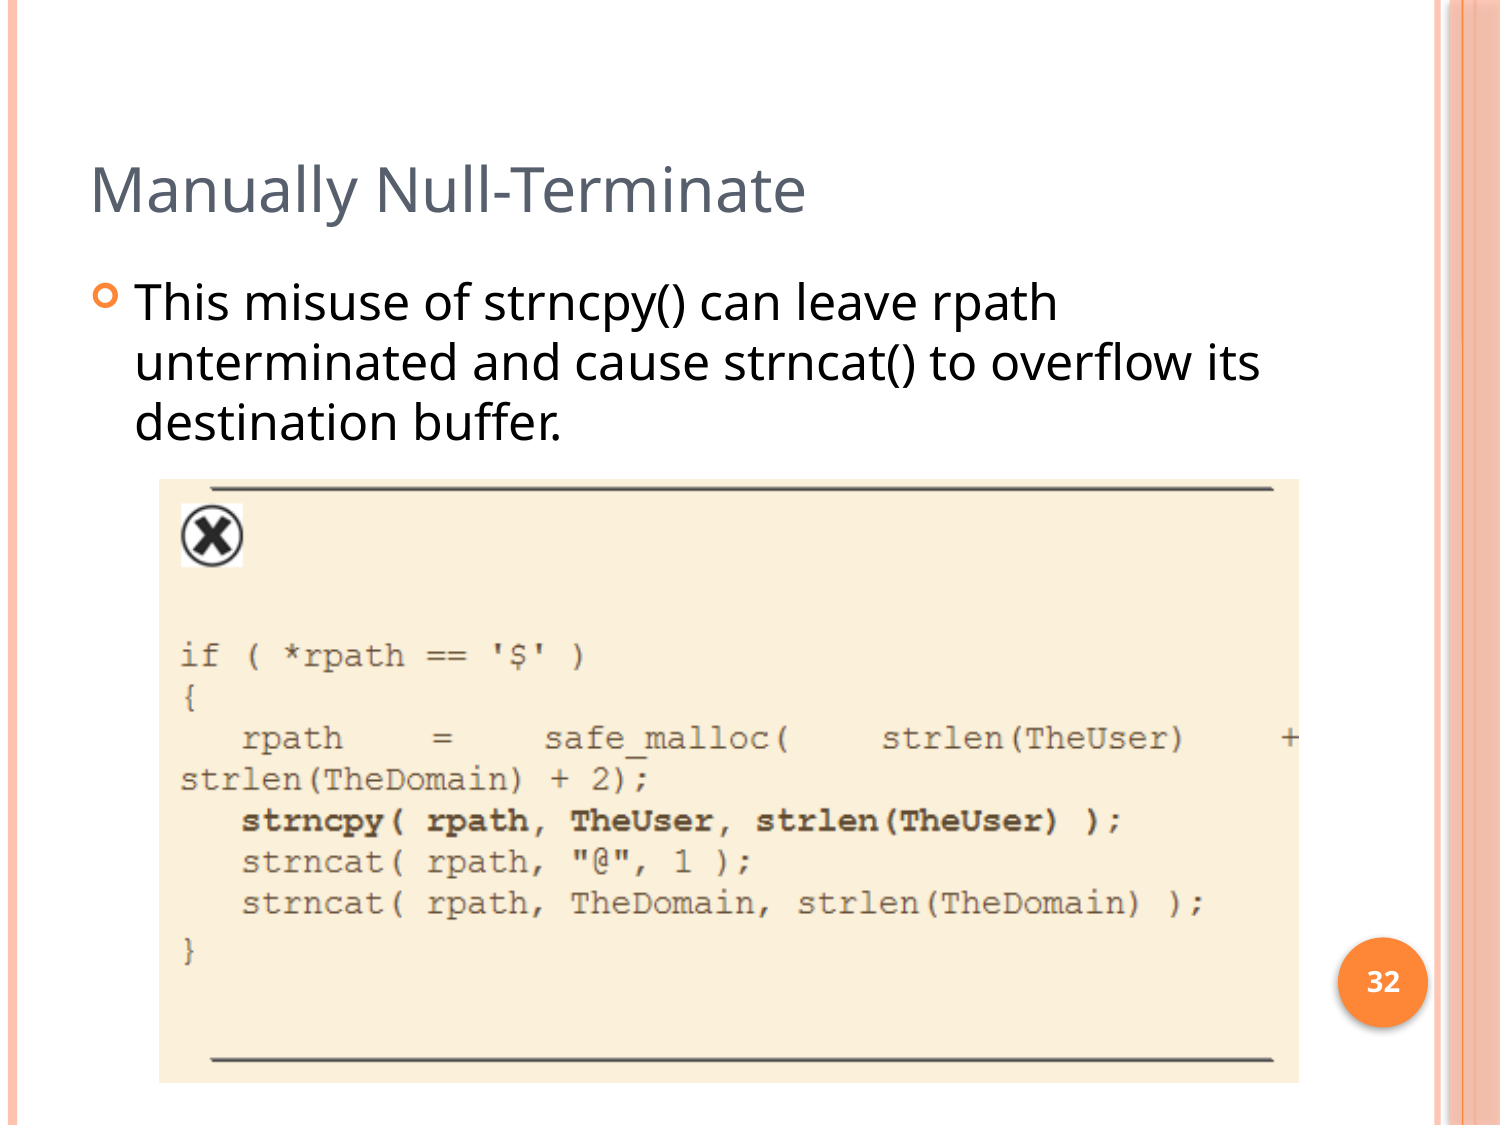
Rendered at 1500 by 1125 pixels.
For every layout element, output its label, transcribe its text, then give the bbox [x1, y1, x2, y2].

slide_number 32 [1333, 940, 1434, 1027]
title Manually Null-Terminate [75, 45, 1300, 233]
list This misuse of strncpy() can leave rpath unterminated and cause strncat() to overflow its destination buffer. [75, 262, 1300, 1062]
picture [158, 479, 1299, 1083]
